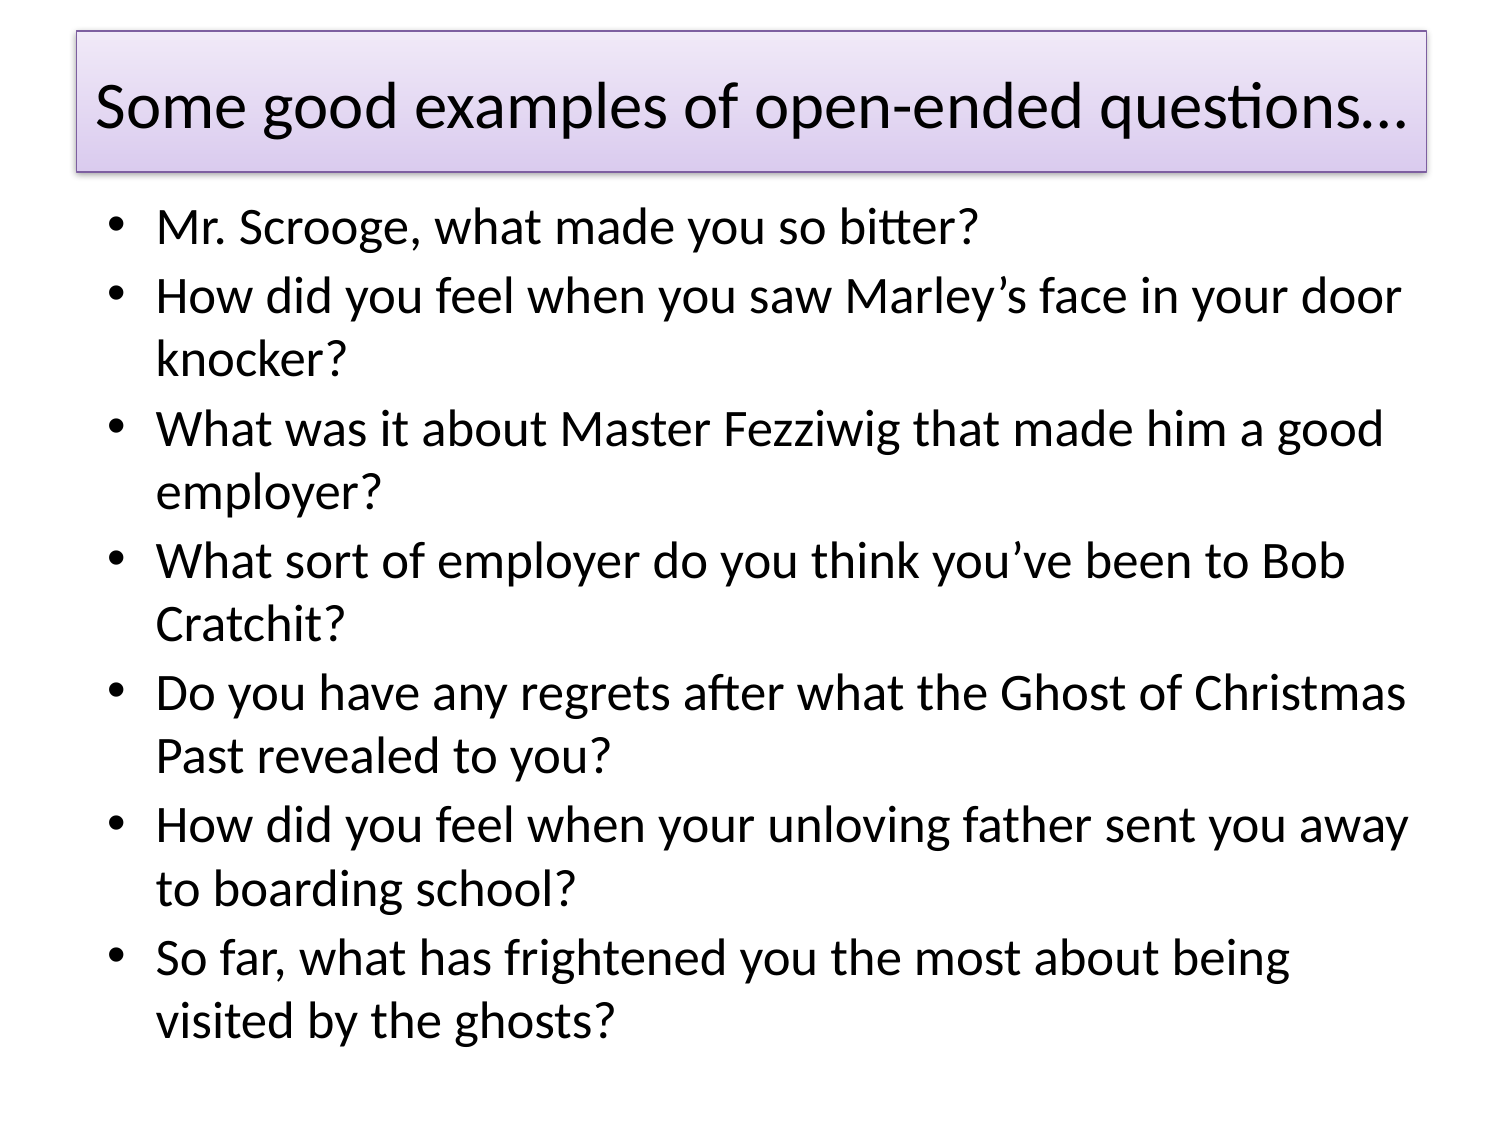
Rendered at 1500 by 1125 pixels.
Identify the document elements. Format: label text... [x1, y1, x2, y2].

title Some good examples of open-ended questions… [76, 30, 1427, 173]
list Mr. Scrooge, what made you so bitter? How did you feel when you saw Marley’s face in your door knocker? What was it about Master Fezziwig that made him a good employer? What sort of employer do you think you’ve been to Bob Cratchit? Do you have any regrets after what the Ghost of Christmas Past revealed to you? How did you feel when your unloving father sent you away to boarding school? So far, what has frightened you the most about being visited by the ghosts? [76, 184, 1427, 1059]
